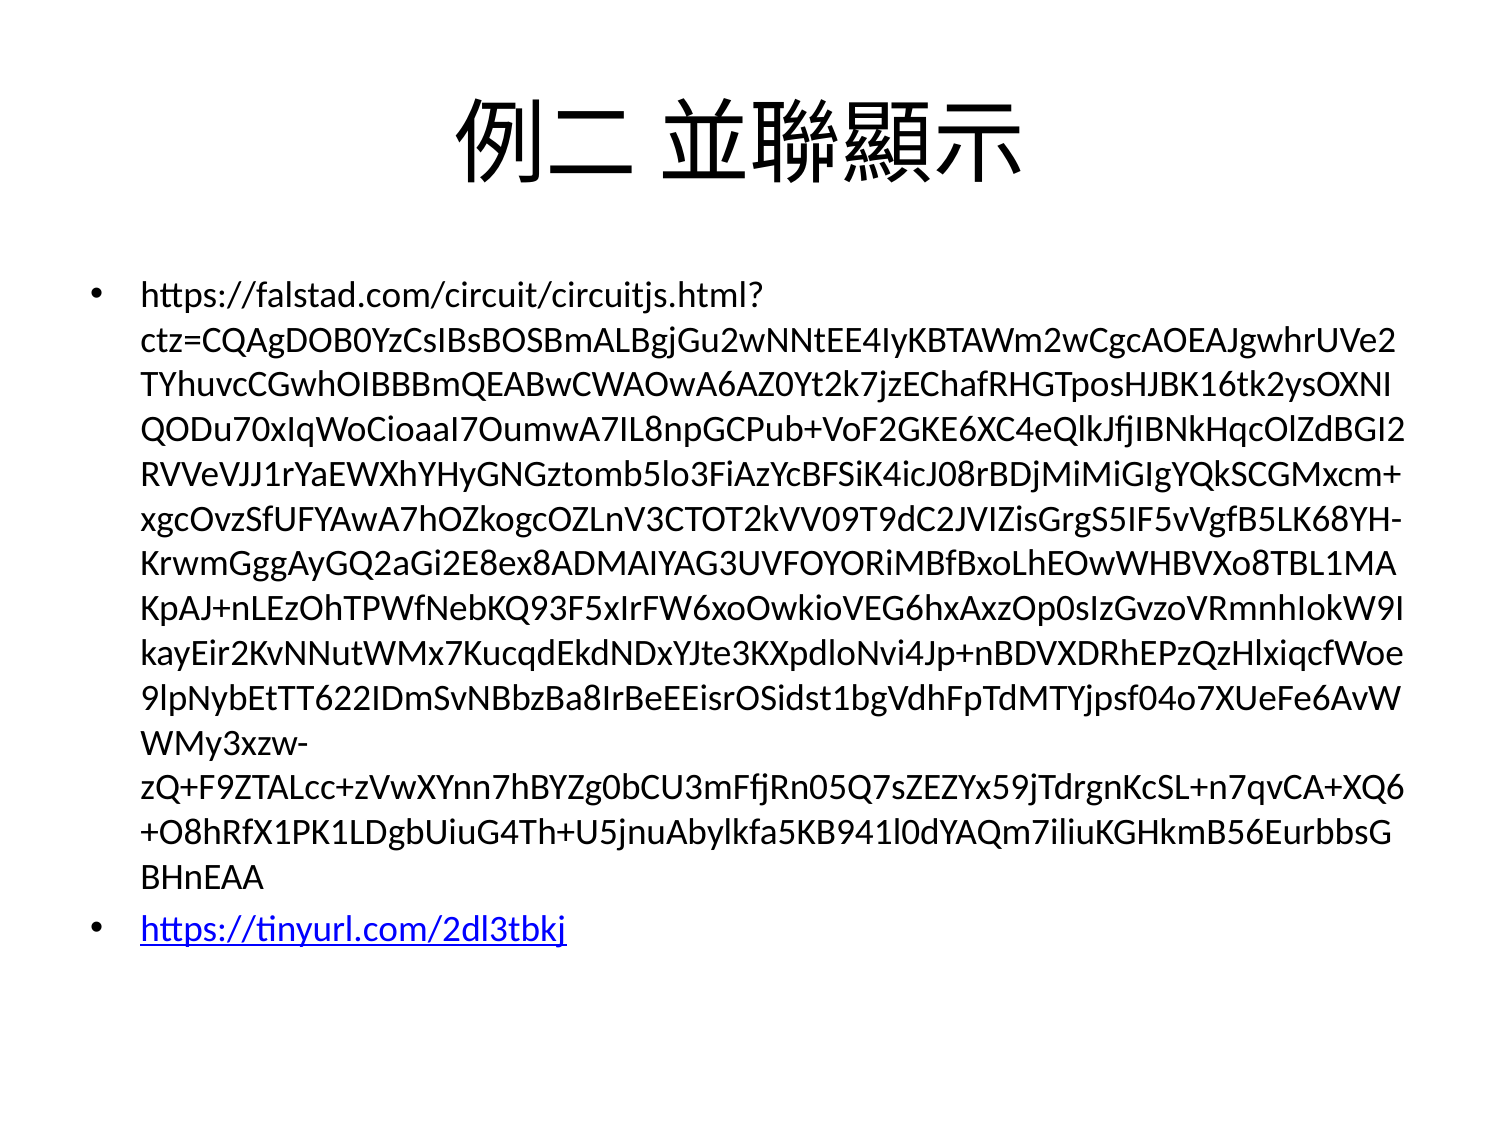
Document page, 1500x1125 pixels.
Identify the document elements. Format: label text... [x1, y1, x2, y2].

list https://falstad.com/circuit/circuitjs.html?ctz=CQAgDOB0YzCsIBsBOSBmALBgjGu2wNNtEE4IyKBTAWm2wCgcAOEAJgwhrUVe2TYhuvcCGwhOIBBBmQEABwCWAOwA6AZ0Yt2k7jzEChafRHGTposHJBK16tk2ysOXNIQODu70xIqWoCioaaI7OumwA7IL8npGCPub+VoF2GKE6XC4eQlkJfjIBNkHqcOlZdBGI2RVVeVJJ1rYaEWXhYHyGNGztomb5lo3FiAzYcBFSiK4icJ08rBDjMiMiGIgYQkSCGMxcm+xgcOvzSfUFYAwA7hOZkogcOZLnV3CTOT2kVV09T9dC2JVIZisGrgS5IF5vVgfB5LK68YH-KrwmGggAyGQ2aGi2E8ex8ADMAIYAG3UVFOYORiMBfBxoLhEOwWHBVXo8TBL1MAKpAJ+nLEzOhTPWfNebKQ93F5xIrFW6xoOwkioVEG6hxAxzOp0sIzGvzoVRmnhIokW9IkayEir2KvNNutWMx7KucqdEkdNDxYJte3KXpdloNvi4Jp+nBDVXDRhEPzQzHlxiqcfWoe9lpNybEtTT622IDmSvNBbzBa8IrBeEEisrOSidst1bgVdhFpTdMTYjpsf04o7XUeFe6AvWWMy3xzw-zQ+F9ZTALcc+zVwXYnn7hBYZg0bCU3mFfjRn05Q7sZEZYx59jTdrgnKcSL+n7qvCA+XQ6+O8hRfX1PK1LDgbUiuG4Th+U5jnuAbylkfa5KB941l0dYAQm7iliuKGHkmB56EurbbsGBHnEAA https://tinyurl.com/2dl3tbkj [75, 262, 1425, 1005]
title 例二 並聯顯示 [75, 45, 1425, 233]
